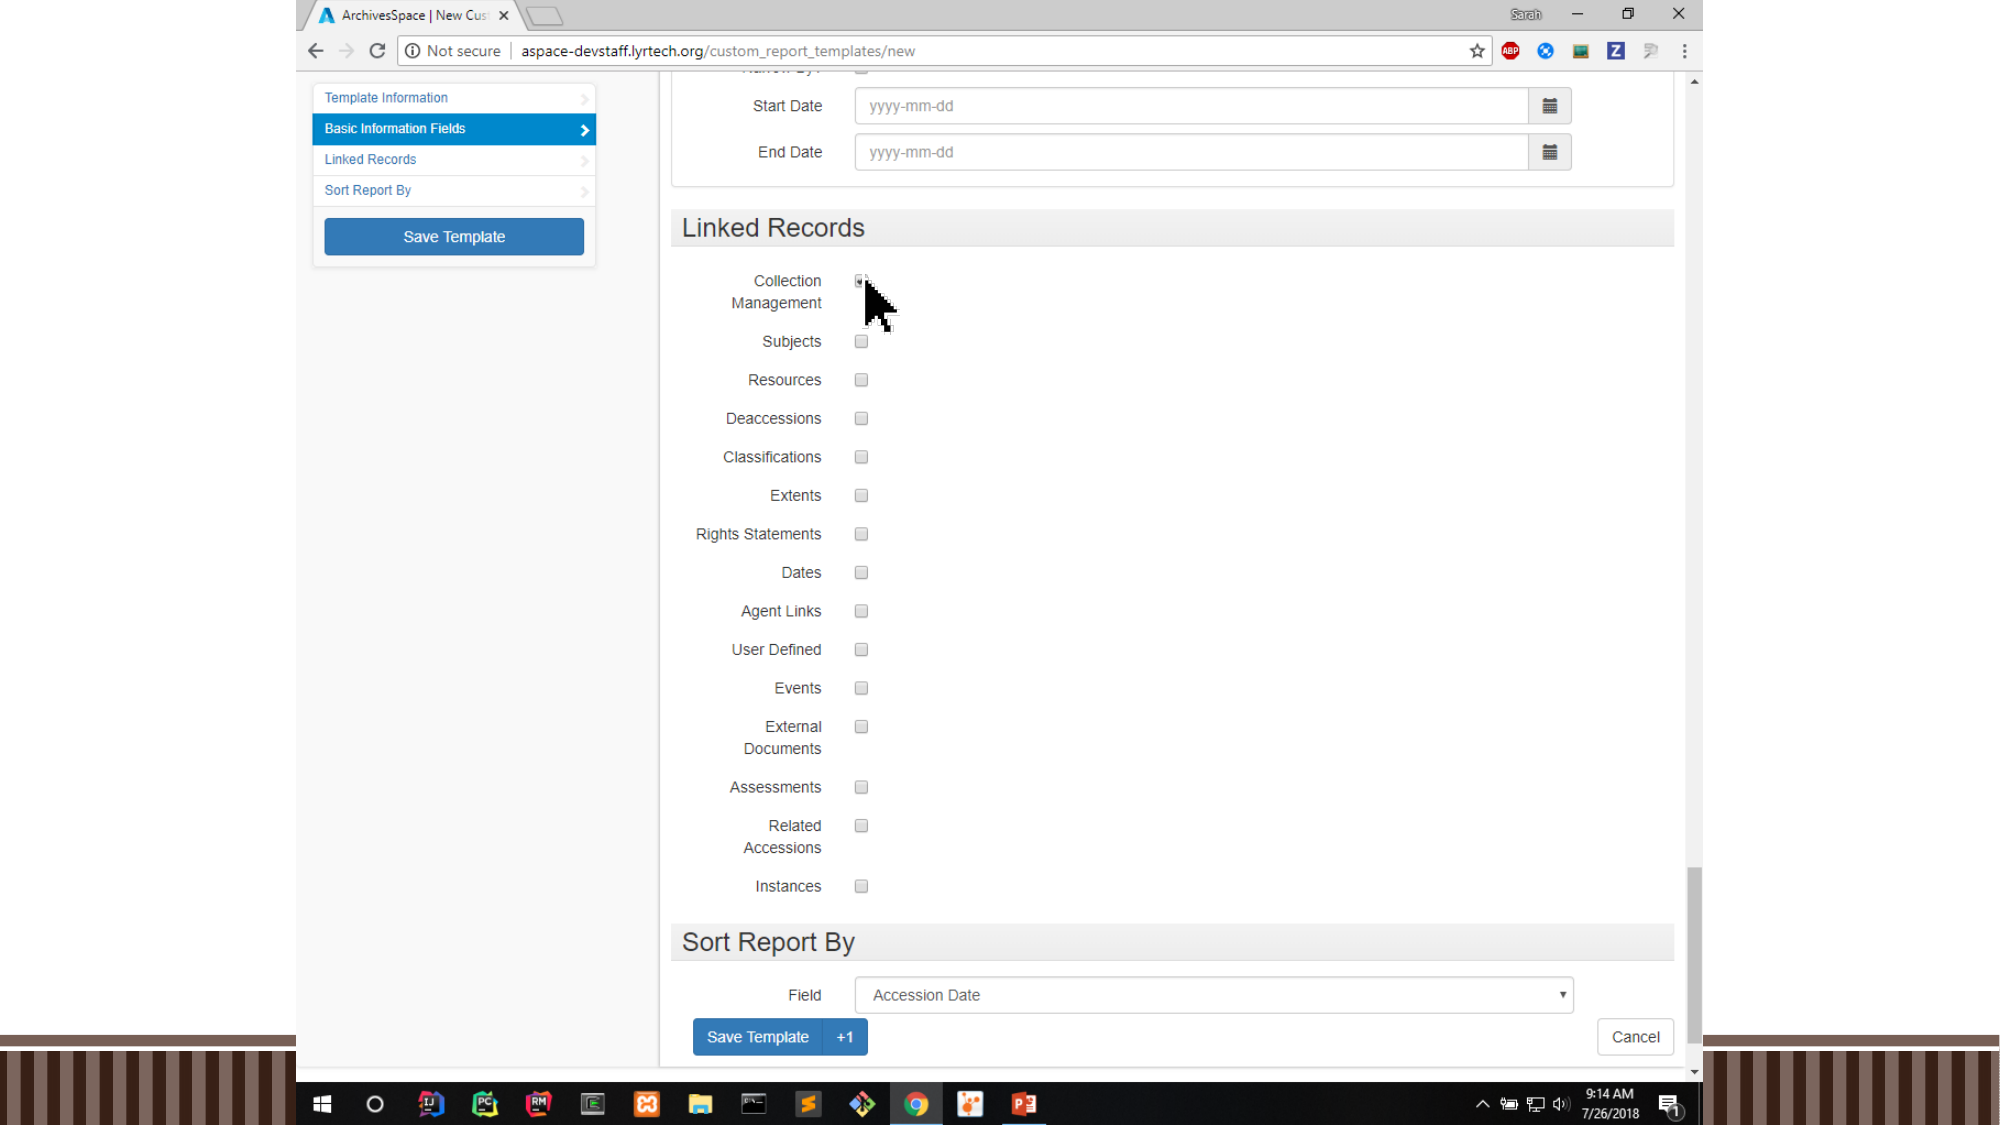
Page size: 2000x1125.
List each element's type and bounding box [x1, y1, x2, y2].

picture [296, 0, 1703, 1125]
